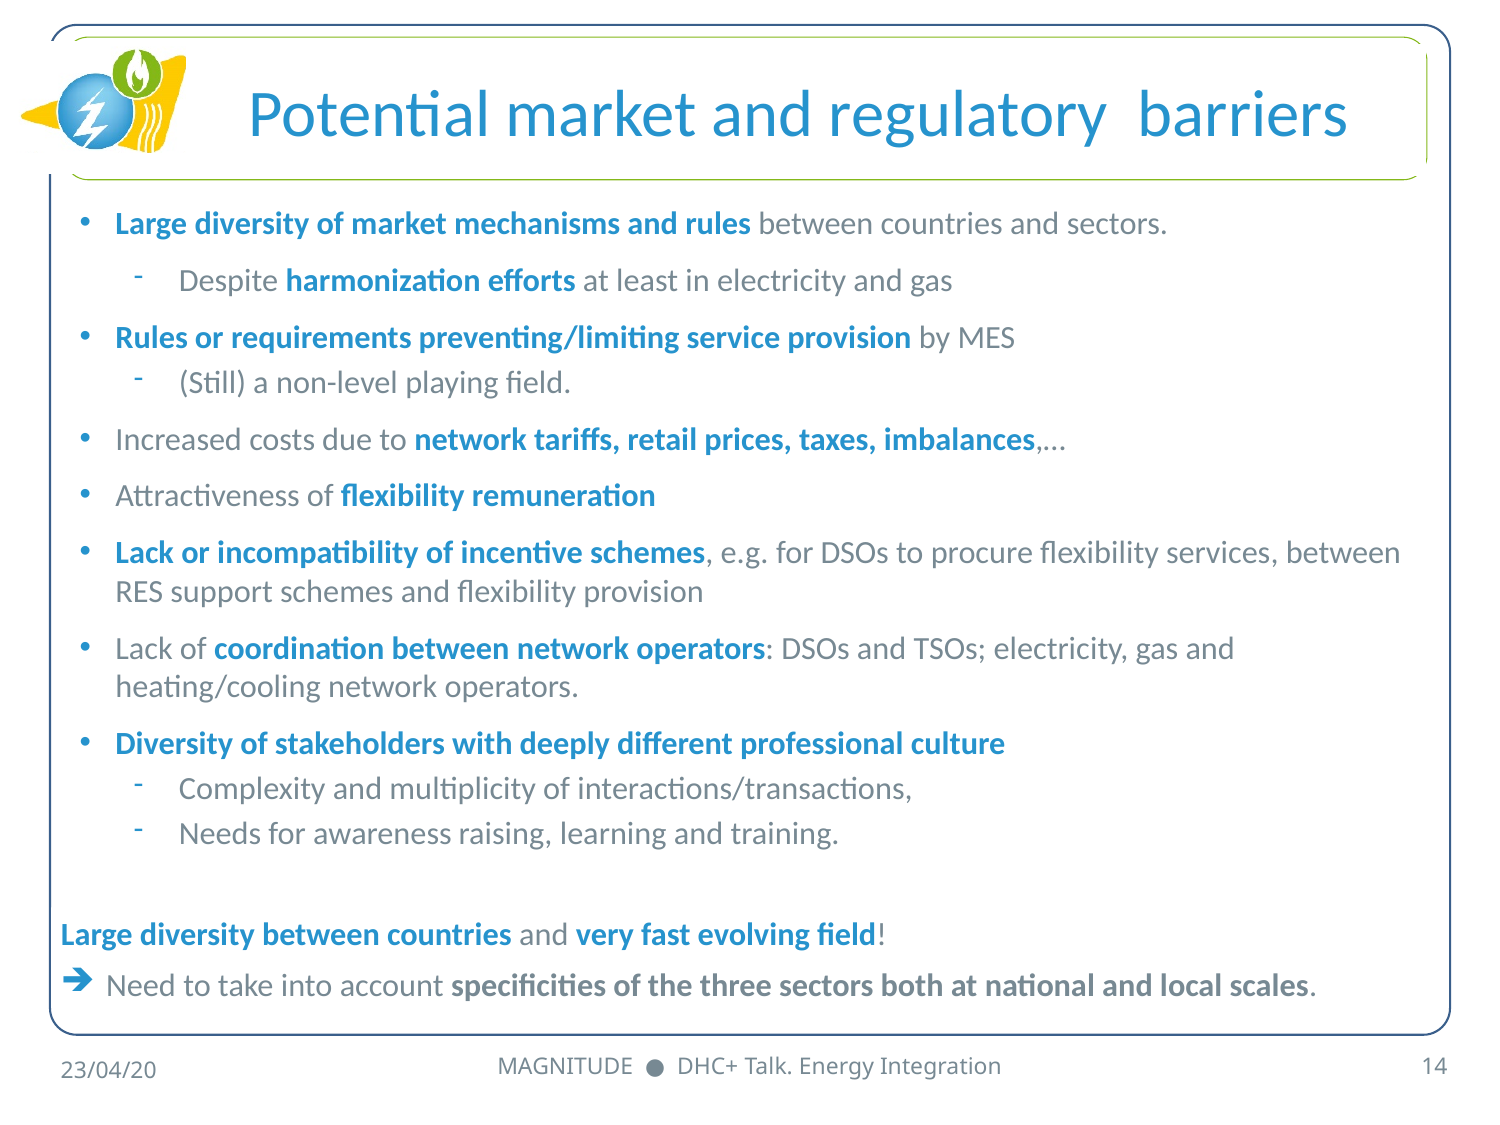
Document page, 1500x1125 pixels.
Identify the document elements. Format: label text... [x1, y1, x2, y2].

picture [16, 41, 188, 153]
footer MAGNITUDE ● DHC+ Talk. Energy Integration [428, 1037, 1072, 1098]
list Large diversity of market mechanisms and rules between countries and sectors. Despite harmonization efforts at least in electricity and gas Rules or requirements preventing/limiting service provision by MES (Still) a non-level playing field. Increased costs due to network tariffs, retail prices, taxes, imbalances,… Attractiveness of flexibility remuneration Lack or incompatibility of incentive schemes, e.g. for DSOs to procure flexibility services, between RES support schemes and flexibility provision Lack of coordination between network operators: DSOs and TSOs; electricity, gas and heating/cooling network operators. Diversity of stakeholders with deeply different professional culture Complexity and multiplicity of interactions/transactions, Needs for awareness raising, learning and training. Large diversity between countries and very fast evolving field! Need to take into account specificities of the three sectors both at national and local scales. [45, 194, 1425, 1012]
slide_number 14 [1262, 1037, 1463, 1098]
title Potential market and regulatory barriers [186, 44, 1426, 176]
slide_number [45, 1039, 234, 1100]
